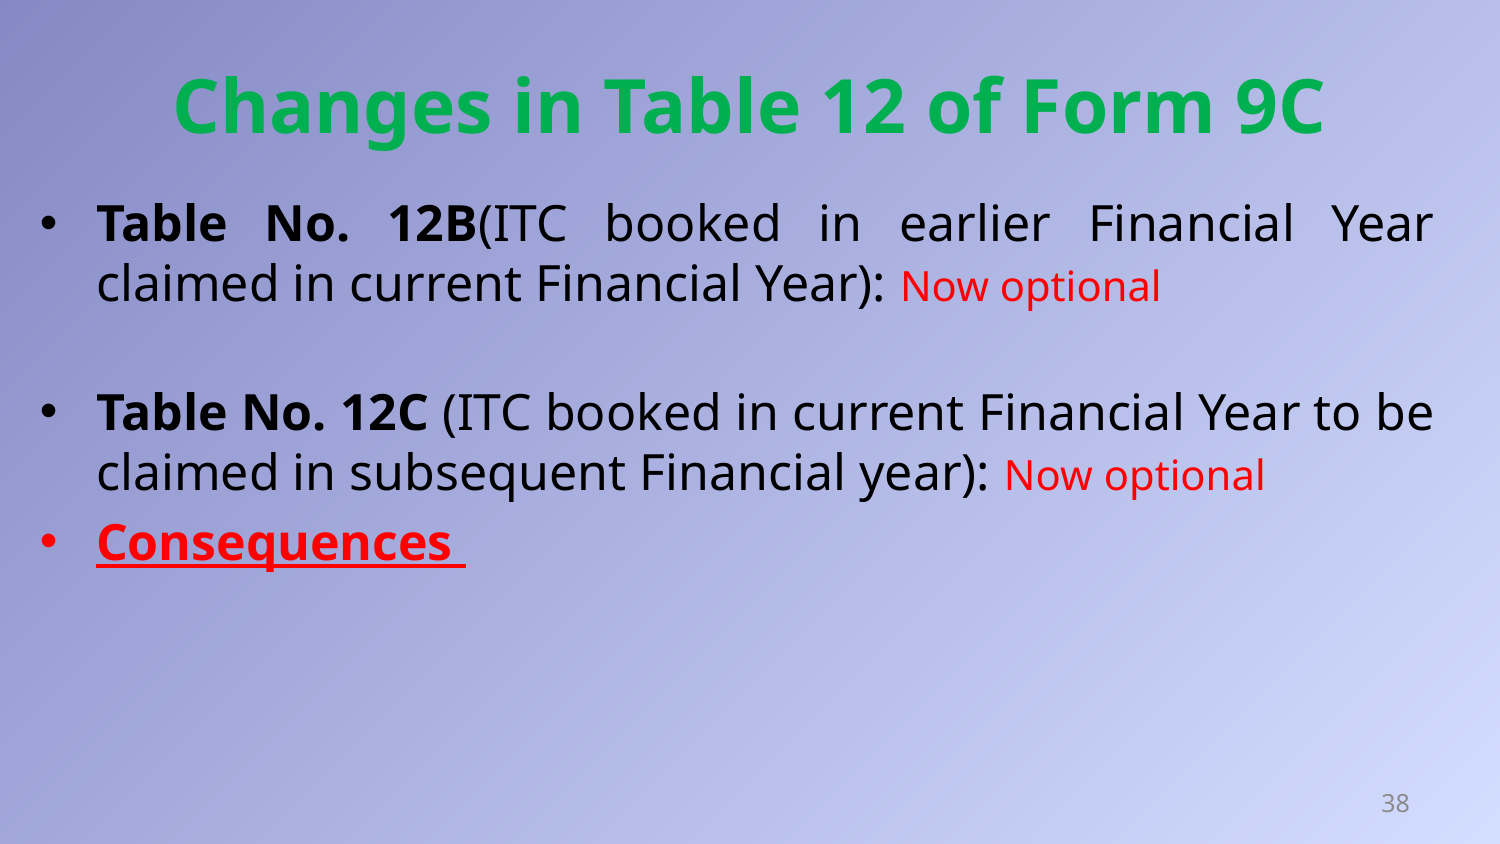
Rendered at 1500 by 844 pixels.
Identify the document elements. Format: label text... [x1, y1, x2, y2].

title Changes in Table 12 of Form 9C [75, 33, 1425, 175]
list Table No. 12B(ITC booked in earlier Financial Year claimed in current Financial Year): Now optional Table No. 12C (ITC booked in current Financial Year to be claimed in subsequent Financial year): Now optional Consequences [24, 184, 1450, 797]
slide_number 38 [1074, 782, 1425, 827]
